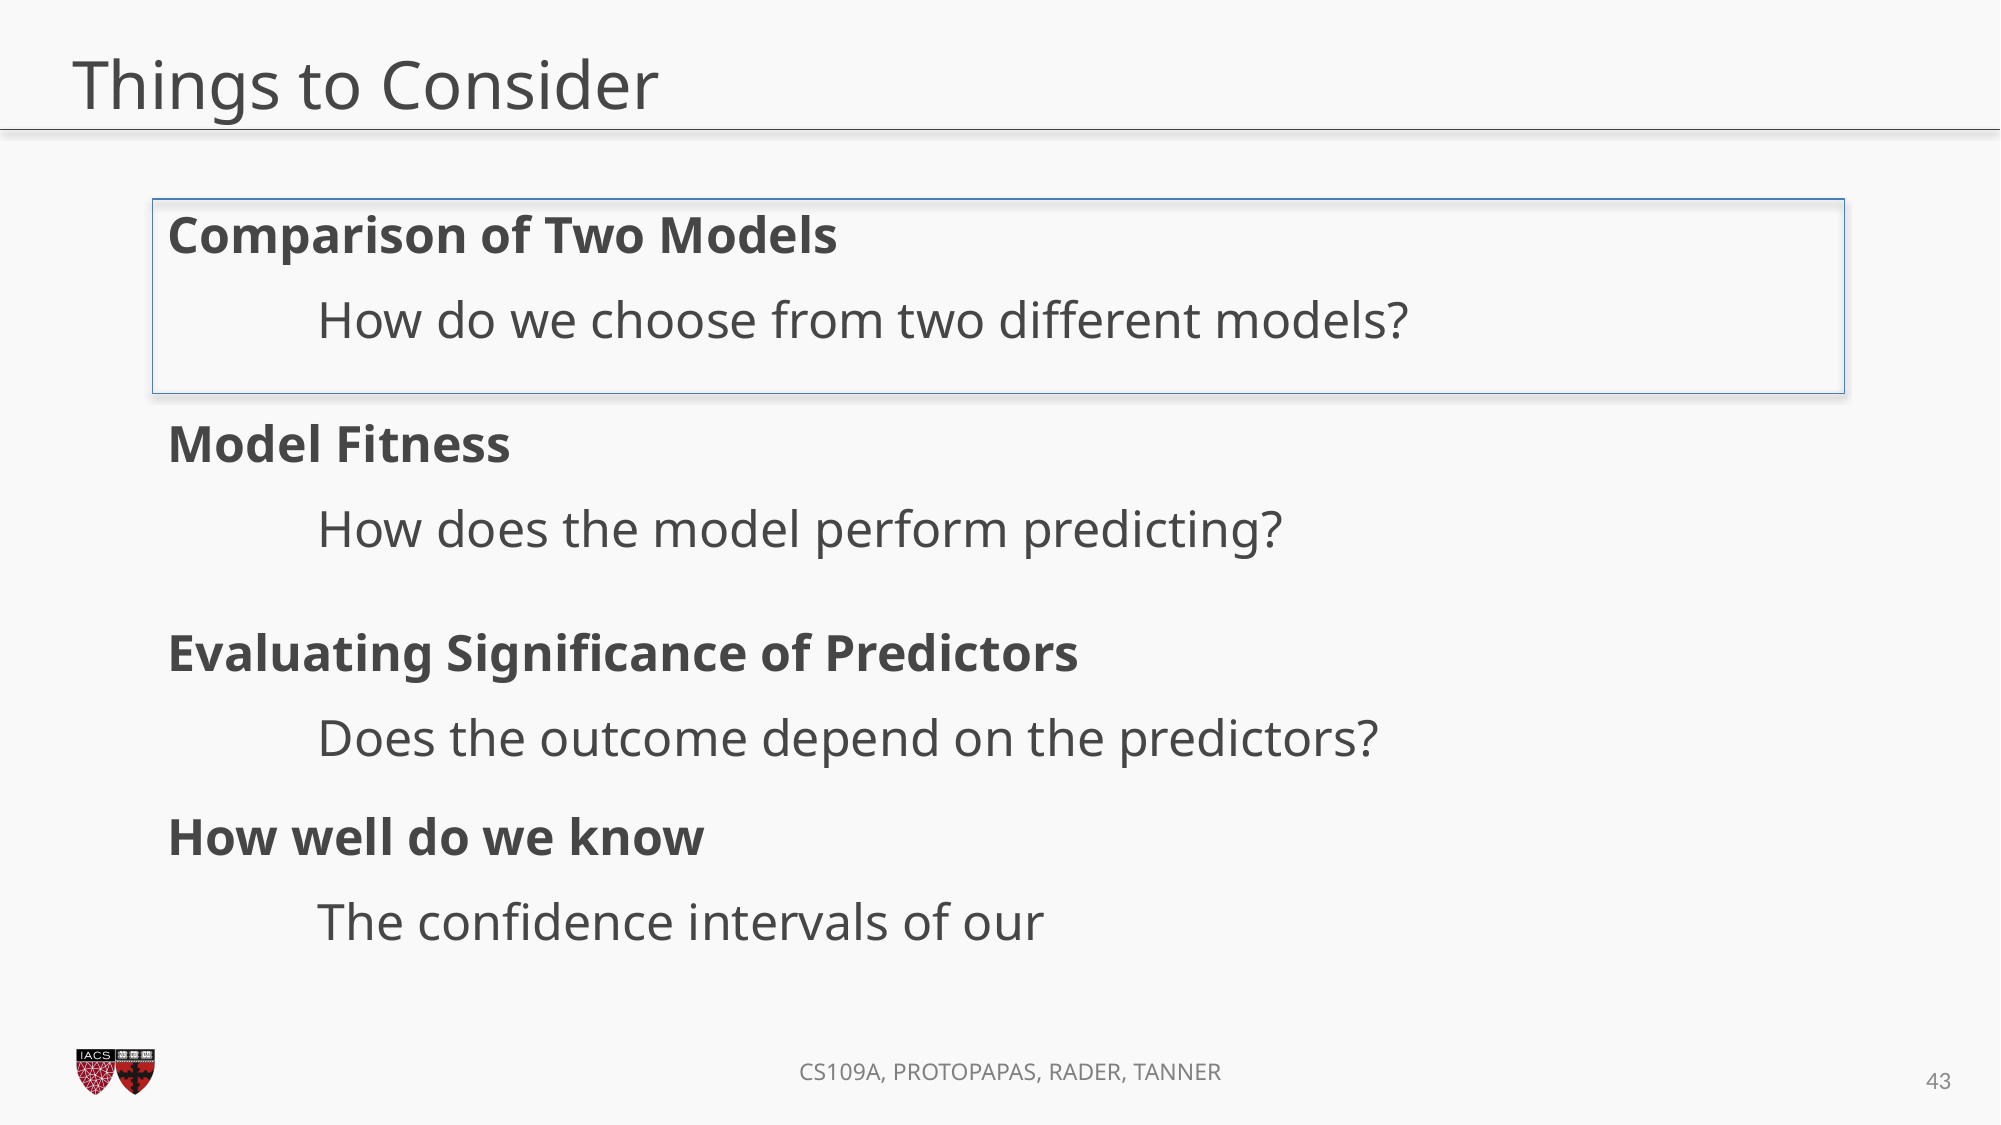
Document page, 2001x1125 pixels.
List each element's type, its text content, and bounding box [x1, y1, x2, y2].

picture [75, 1049, 155, 1095]
text_box [152, 198, 1845, 394]
slide_number 42 [1500, 1050, 1967, 1110]
title Things to Consider [57, 35, 1943, 162]
